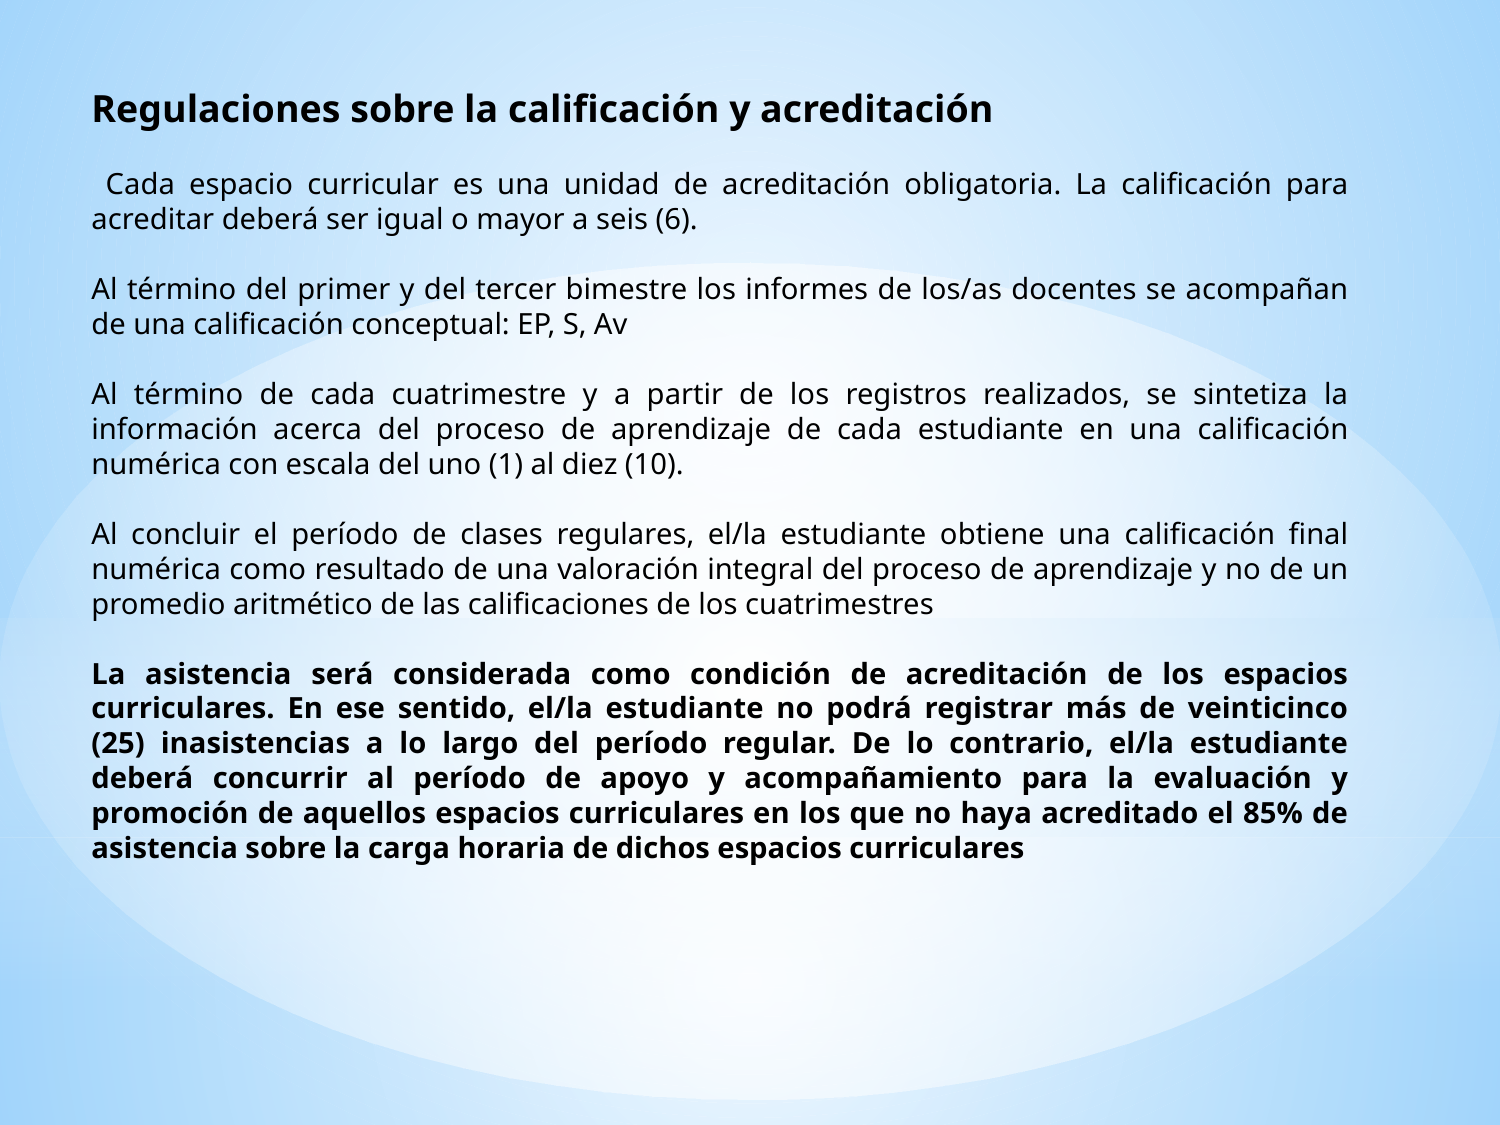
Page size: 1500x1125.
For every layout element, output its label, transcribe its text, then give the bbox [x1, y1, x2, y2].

text_box Regulaciones sobre la calificación y acreditación Cada espacio curricular es una unidad de acreditación obligatoria. La calificación para acreditar deberá ser igual o mayor a seis (6). Al término del primer y del tercer bimestre los informes de los/as docentes se acompañan de una calificación conceptual: EP, S, Av Al término de cada cuatrimestre y a partir de los registros realizados, se sintetiza la información acerca del proceso de aprendizaje de cada estudiante en una calificación numérica con escala del uno (1) al diez (10). Al concluir el período de clases regulares, el/la estudiante obtiene una calificación final numérica como resultado de una valoración integral del proceso de aprendizaje y no de un promedio aritmético de las calificaciones de los cuatrimestres La asistencia será considerada como condición de acreditación de los espacios curriculares. En ese sentido, el/la estudiante no podrá registrar más de veinticinco (25) inasistencias a lo largo del período regular. De lo contrario, el/la estudiante deberá concurrir al período de apoyo y acompañamiento para la evaluación y promoción de aquellos espacios curriculares en los que no haya acreditado el 85% de asistencia sobre la carga horaria de dichos espacios curriculares [76, 78, 1365, 873]
